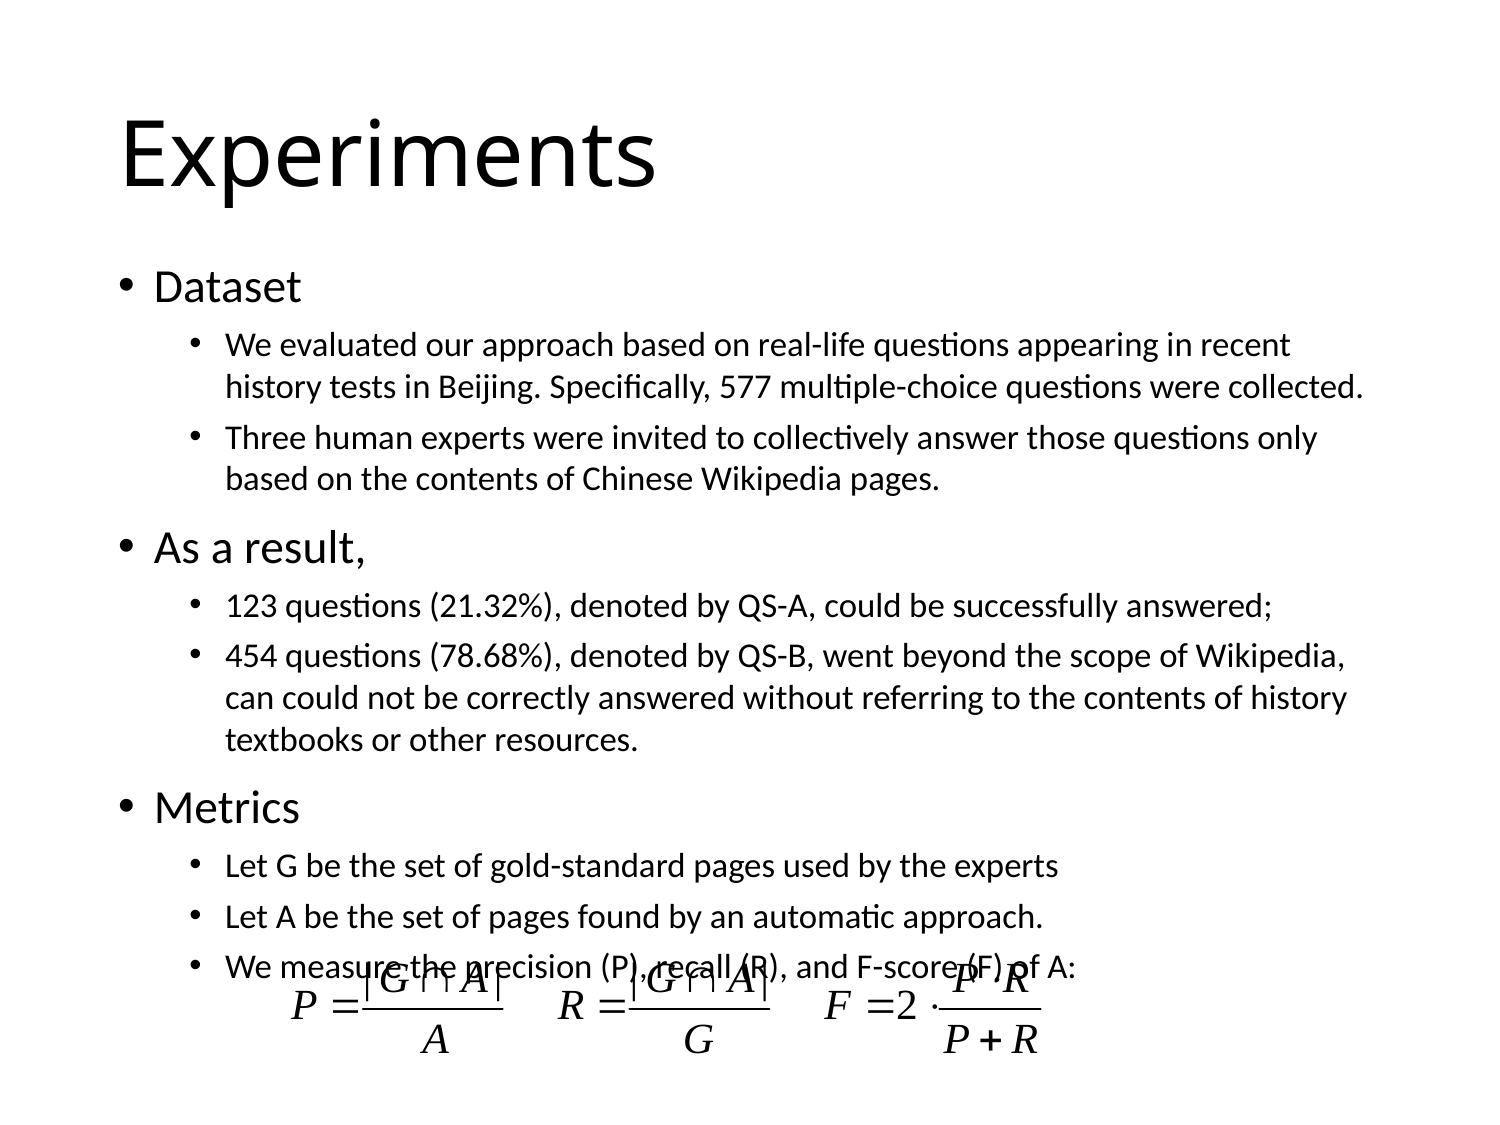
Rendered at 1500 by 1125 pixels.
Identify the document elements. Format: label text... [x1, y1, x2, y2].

list Dataset We evaluated our approach based on real-life questions appearing in recent history tests in Beijing. Specifically, 577 multiple-choice questions were collected. Three human experts were invited to collectively answer those questions only based on the contents of Chinese Wikipedia pages. As a result, 123 questions (21.32%), denoted by QS-A, could be successfully answered; 454 questions (78.68%), denoted by QS-B, went beyond the scope of Wikipedia, can could not be correctly answered without referring to the contents of history textbooks or other resources. Metrics Let G be the set of gold-standard pages used by the experts Let A be the set of pages found by an automatic approach. We measure the precision (P), recall (R), and F-score (F) of A: [103, 253, 1397, 1008]
title Experiments [103, 59, 1397, 253]
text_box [283, 951, 1050, 1063]
